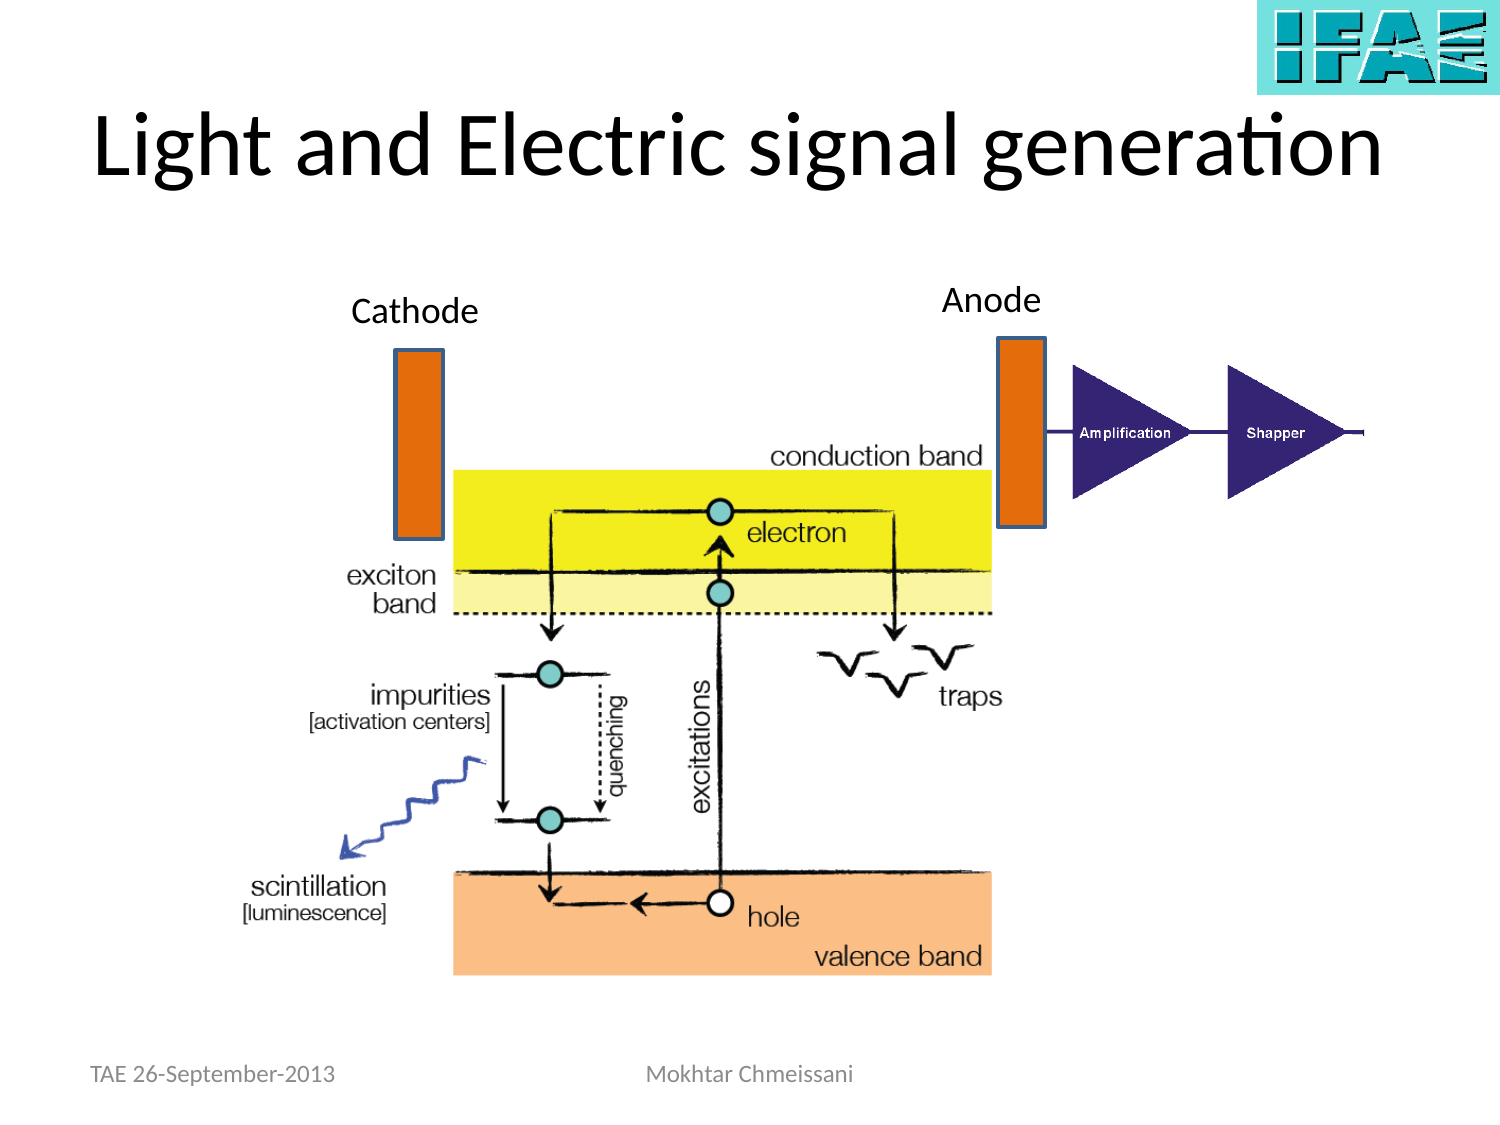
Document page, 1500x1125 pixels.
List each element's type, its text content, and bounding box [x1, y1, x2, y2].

title Light and Electric signal generation [75, 45, 1425, 233]
slide_number TAE 26-September-2013 [75, 1042, 425, 1103]
text_box Cathode [336, 278, 502, 339]
footer Mokhtar Chmeissani [512, 1042, 988, 1103]
text_box [393, 348, 445, 419]
text_box Anode [927, 267, 1093, 327]
picture [1257, 0, 1500, 95]
text_box [996, 336, 1047, 419]
picture [182, 349, 1365, 1002]
